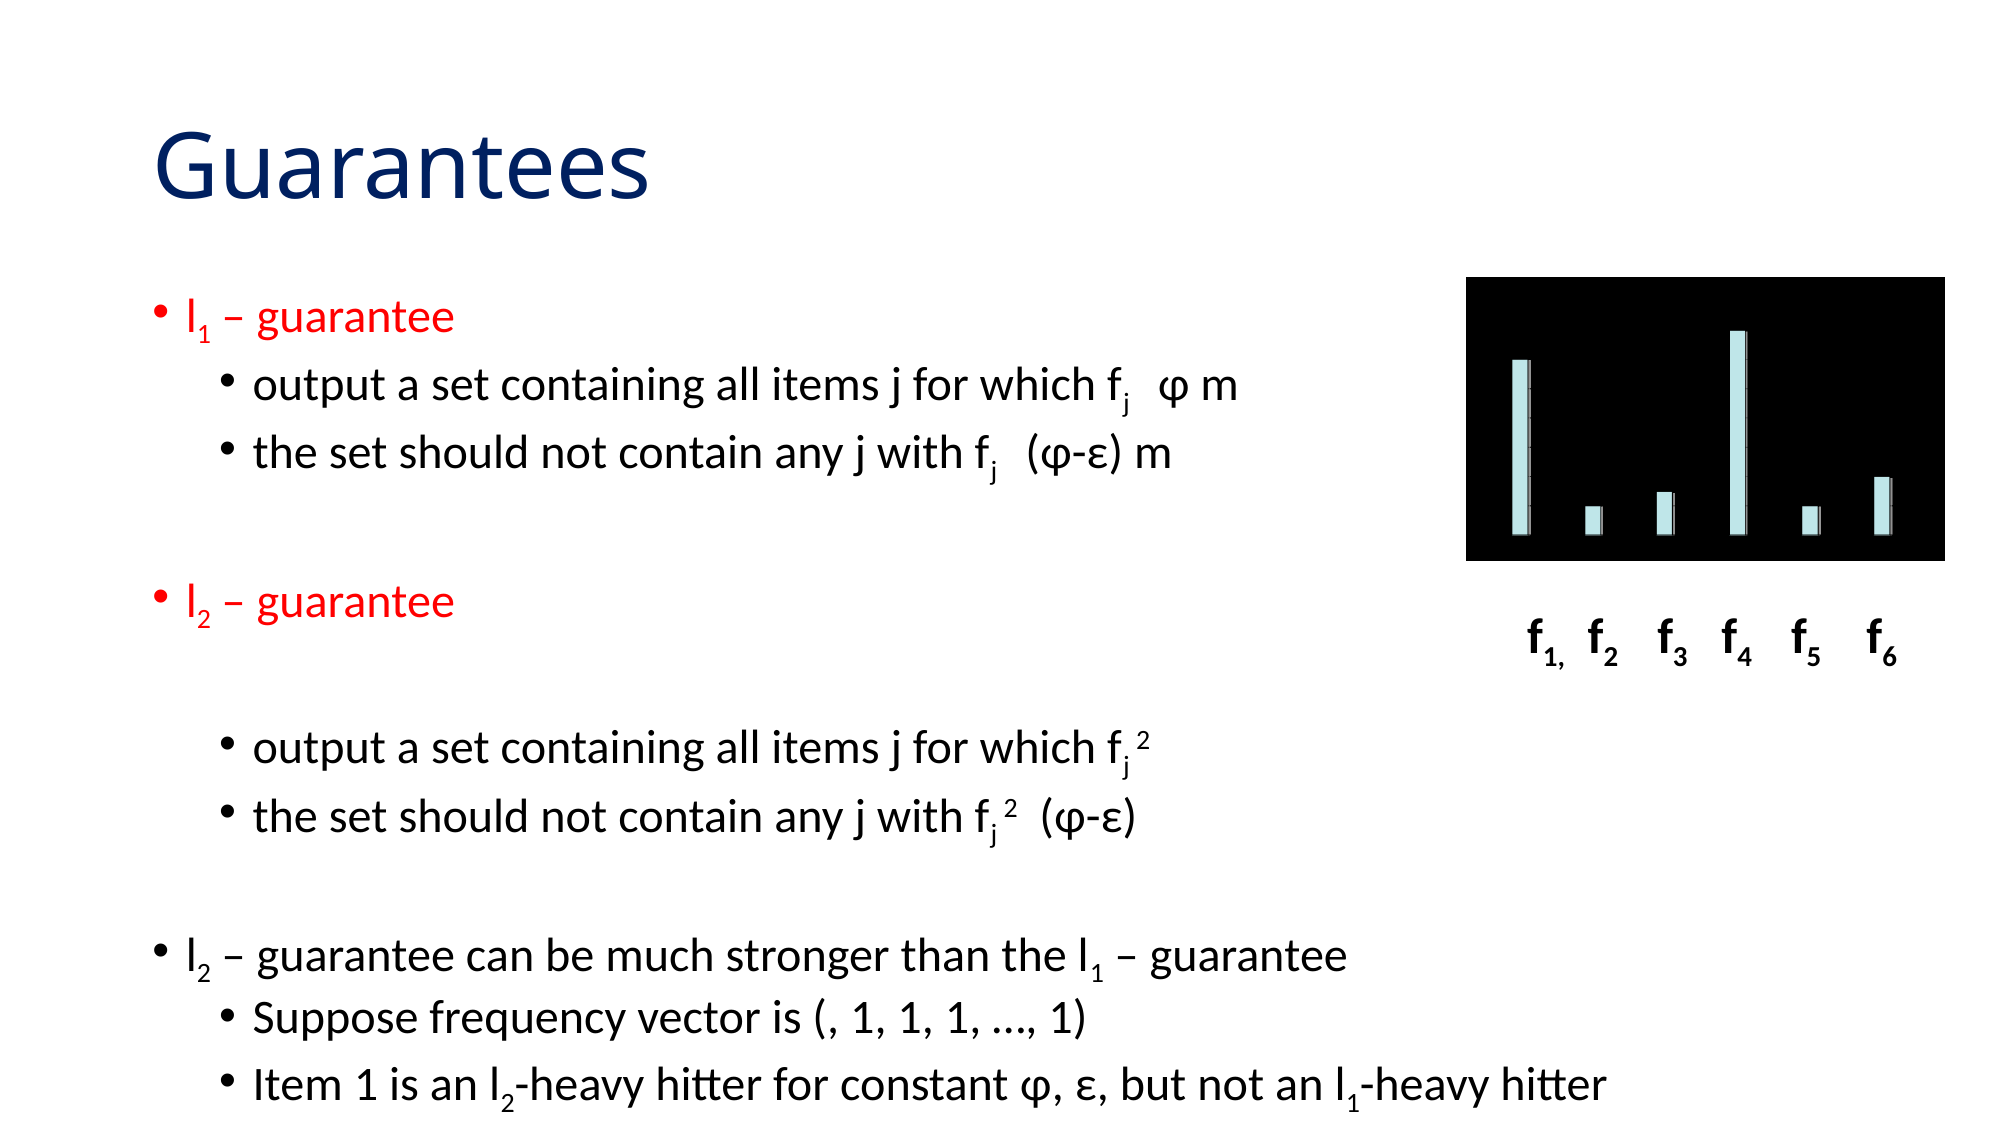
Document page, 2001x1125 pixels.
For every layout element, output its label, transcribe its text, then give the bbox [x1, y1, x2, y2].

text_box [1466, 277, 1945, 673]
title Guarantees [137, 59, 1863, 278]
